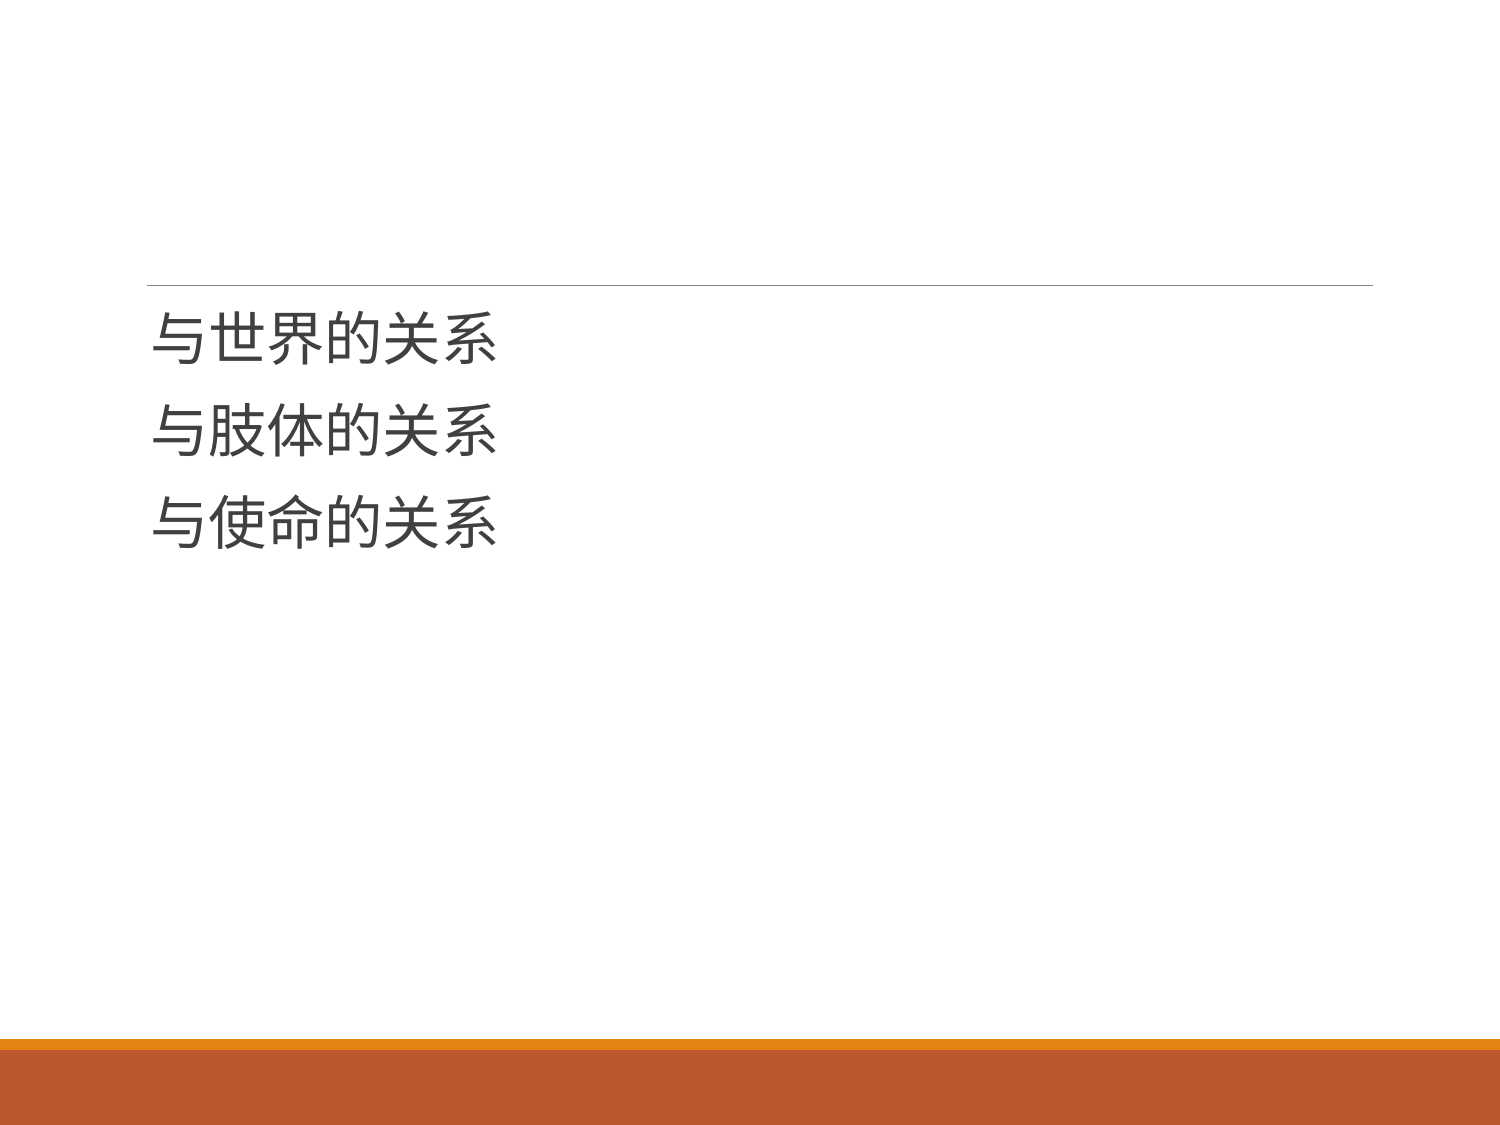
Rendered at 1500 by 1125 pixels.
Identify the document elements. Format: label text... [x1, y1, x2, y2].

list 与世界的关系 与肢体的关系 与使命的关系 [135, 302, 1373, 963]
